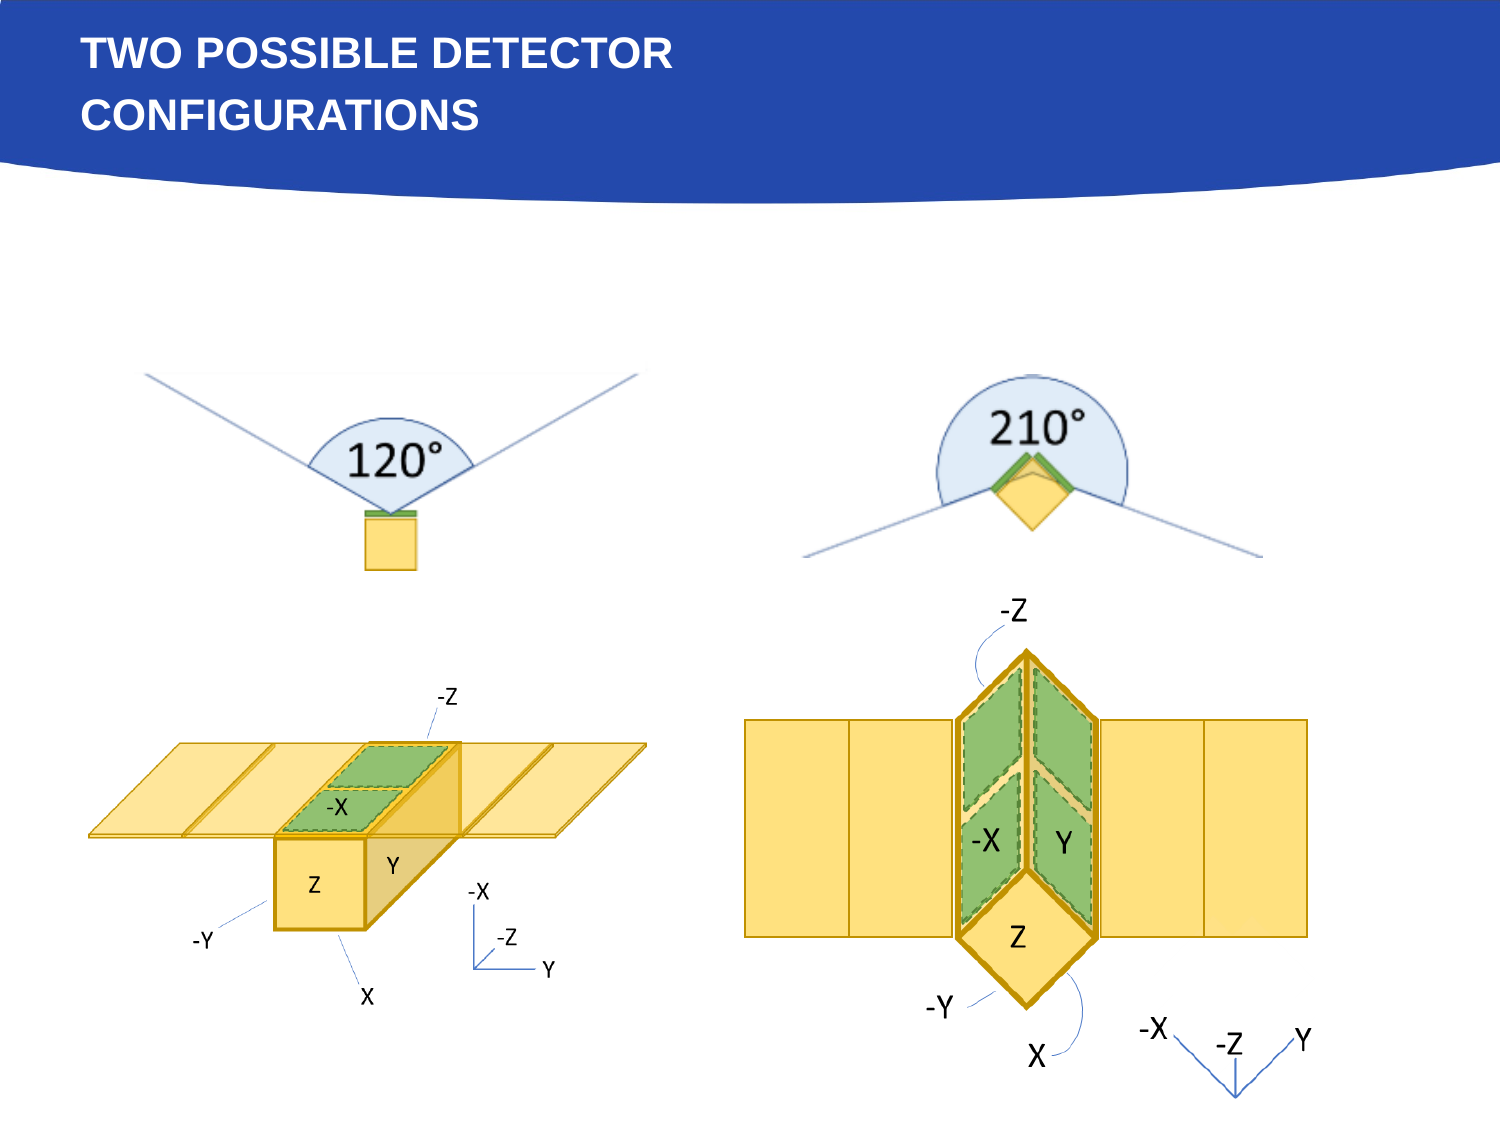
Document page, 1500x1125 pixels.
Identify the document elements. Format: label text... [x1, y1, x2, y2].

list Two possible detector configurations [71, 16, 985, 148]
picture [0, 0, 1500, 1125]
